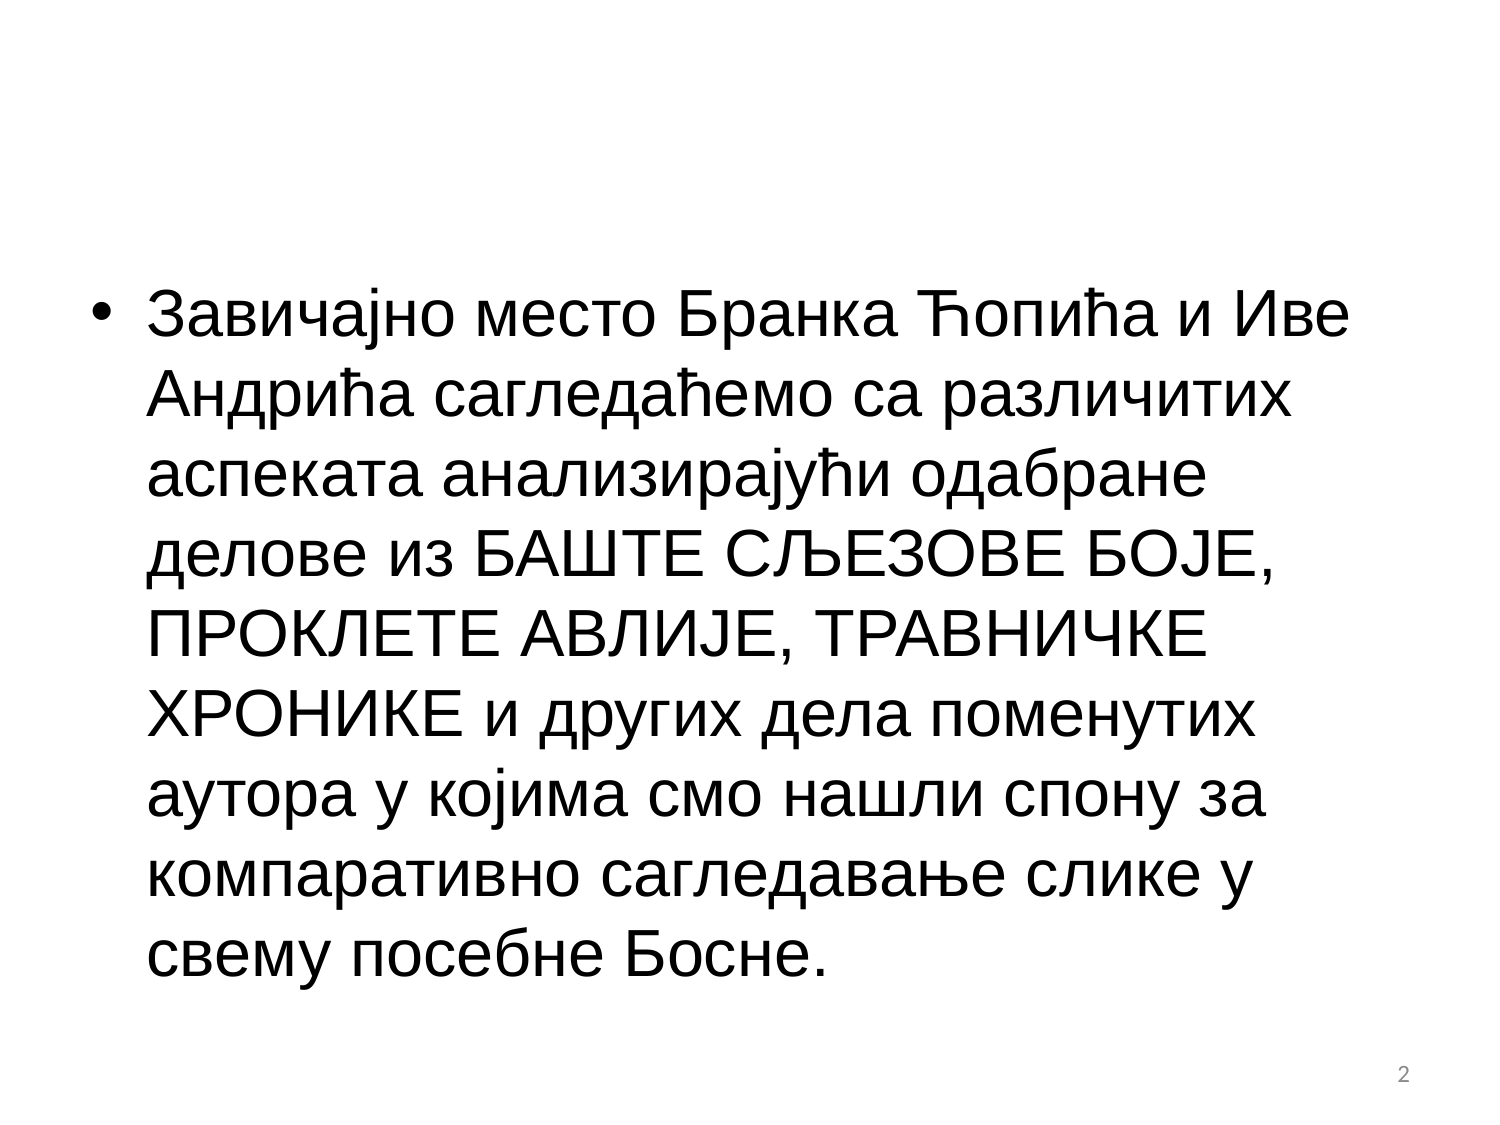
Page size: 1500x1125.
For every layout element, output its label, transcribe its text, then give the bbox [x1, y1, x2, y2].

list Завичајно место Бранка Ћопића и Иве Андрића сагледаћемо са различитих аспеката анализирајући одабране делове из БАШТЕ СЉЕЗОВЕ БОЈЕ, ПРОКЛЕТЕ АВЛИЈЕ, ТРАВНИЧКЕ ХРОНИКЕ и других дела поменутих аутора у којима смо нашли спону за компаративно сагледавање слике у свему посебне Босне. [75, 262, 1425, 1005]
slide_number 2 [1074, 1042, 1425, 1103]
